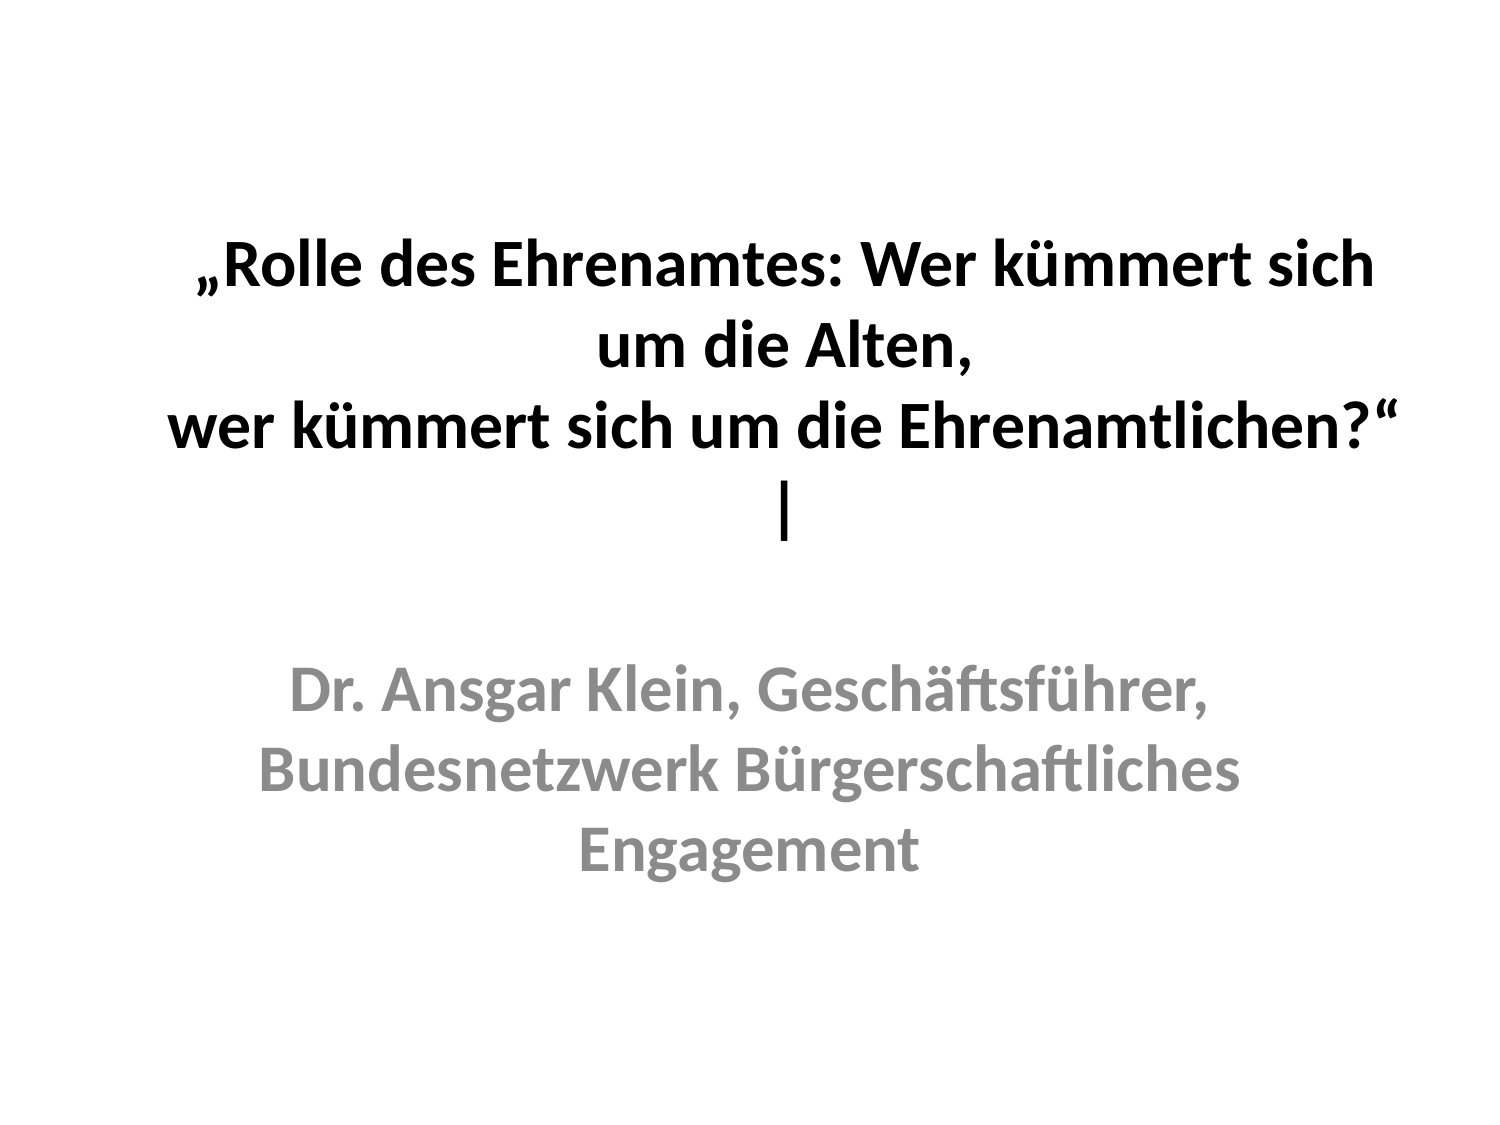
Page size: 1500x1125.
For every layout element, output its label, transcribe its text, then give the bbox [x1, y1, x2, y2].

subtitle Dr. Ansgar Klein, Geschäftsführer, Bundesnetzwerk Bürgerschaftliches Engagement [225, 637, 1275, 925]
title „Rolle des Ehrenamtes: Wer kümmert sich um die Alten, wer kümmert sich um die Ehrenamtlichen?“ | [147, 113, 1423, 568]
